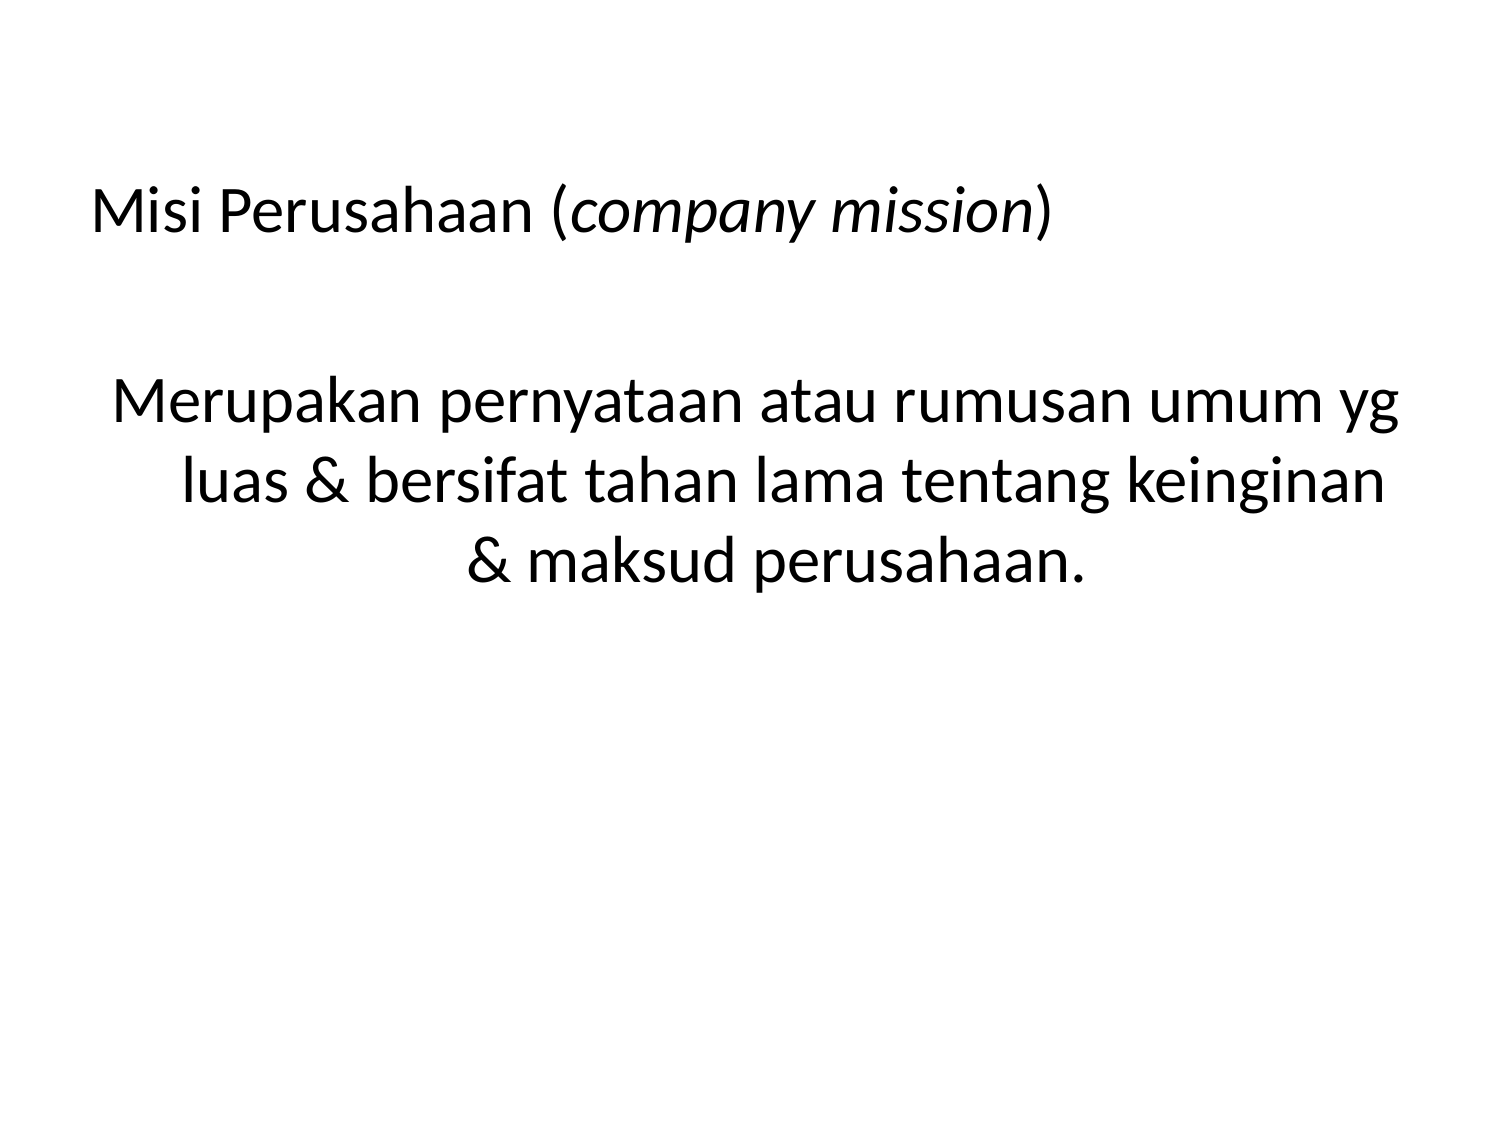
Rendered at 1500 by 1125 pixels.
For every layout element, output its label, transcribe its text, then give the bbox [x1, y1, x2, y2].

list Merupakan pernyataan atau rumusan umum yg luas & bersifat tahan lama tentang keinginan & maksud perusahaan. [87, 348, 1425, 994]
title Misi Perusahaan (company mission) [75, 112, 1425, 300]
